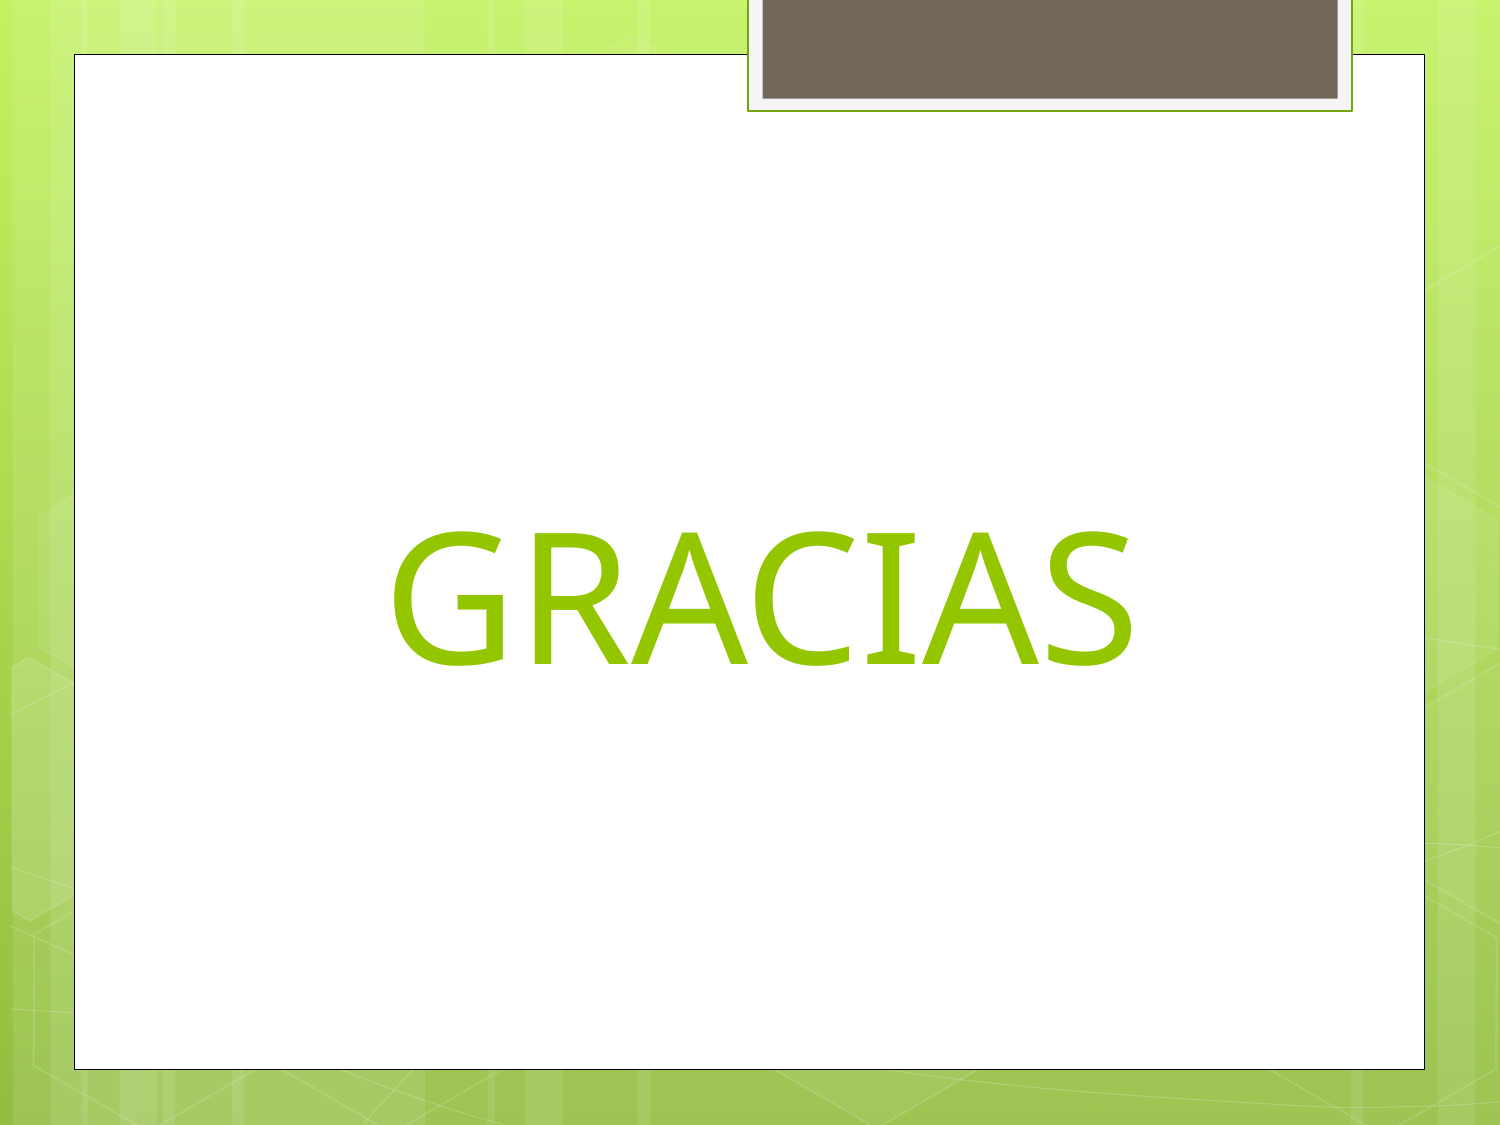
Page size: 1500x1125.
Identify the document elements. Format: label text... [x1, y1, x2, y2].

title GRACIAS [171, 168, 1353, 929]
